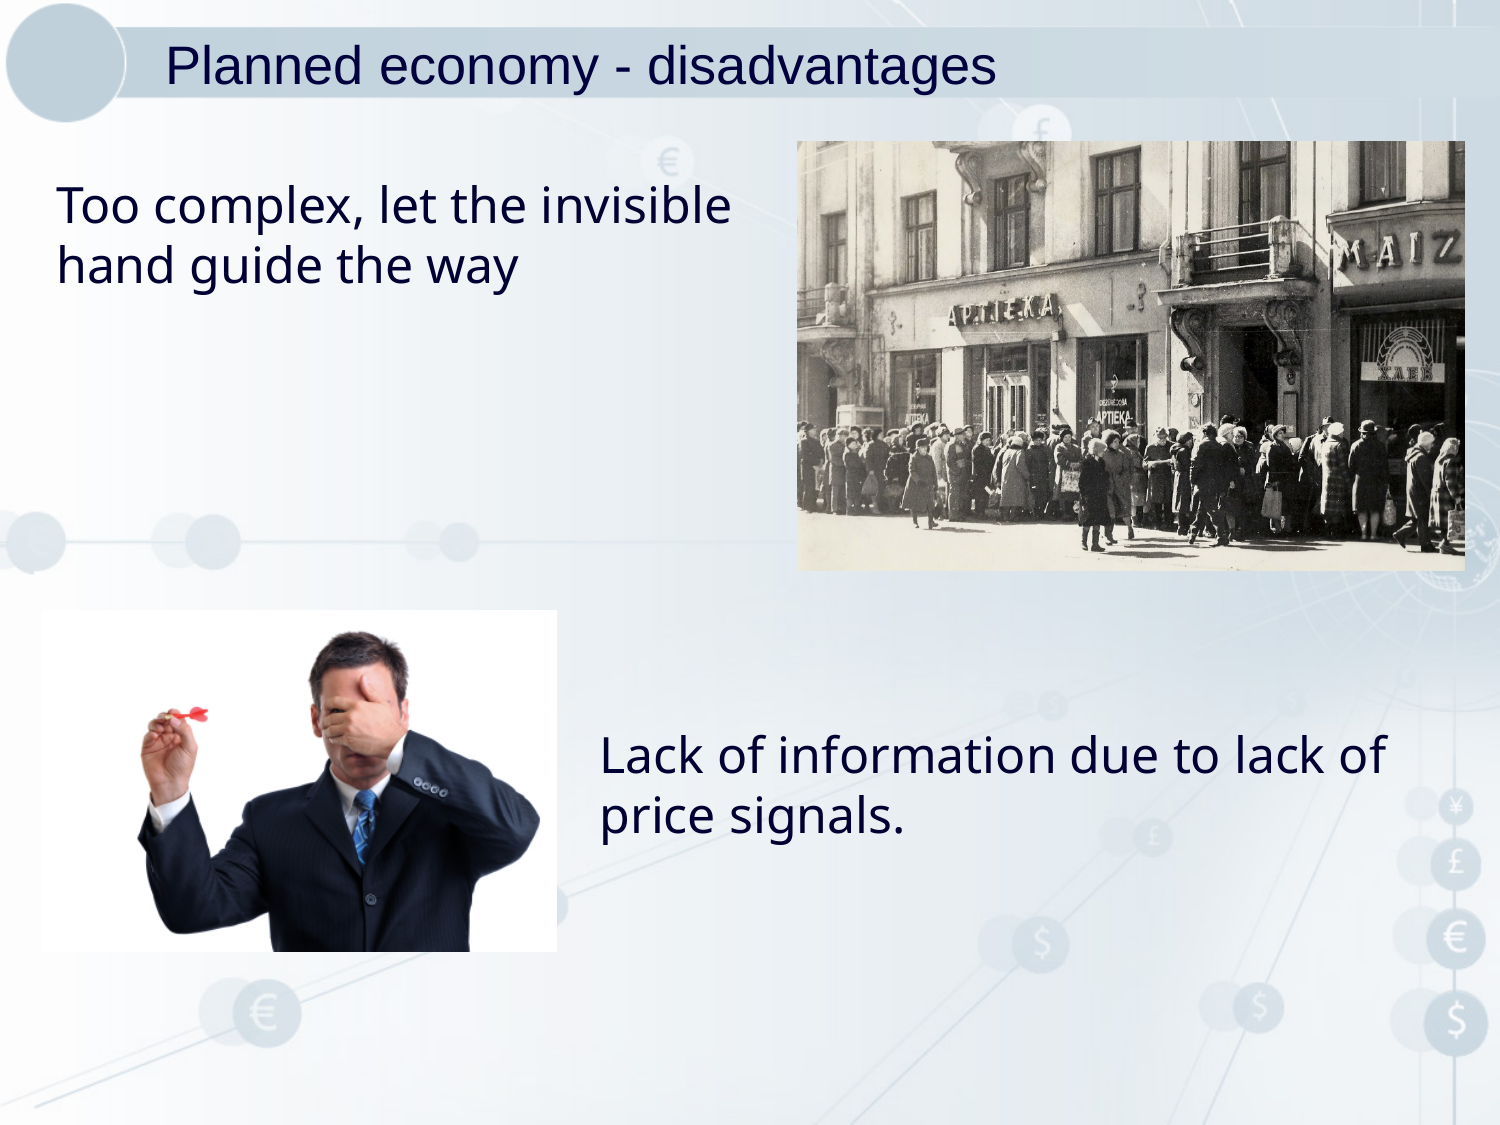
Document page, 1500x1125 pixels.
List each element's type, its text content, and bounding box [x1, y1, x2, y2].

text_box Too complex, let the invisible hand guide the way [41, 166, 791, 302]
title Planned economy - disadvantages [149, 24, 1500, 103]
list Lack of information due to lack of price signals. [584, 715, 1486, 990]
picture [0, 0, 1500, 1125]
